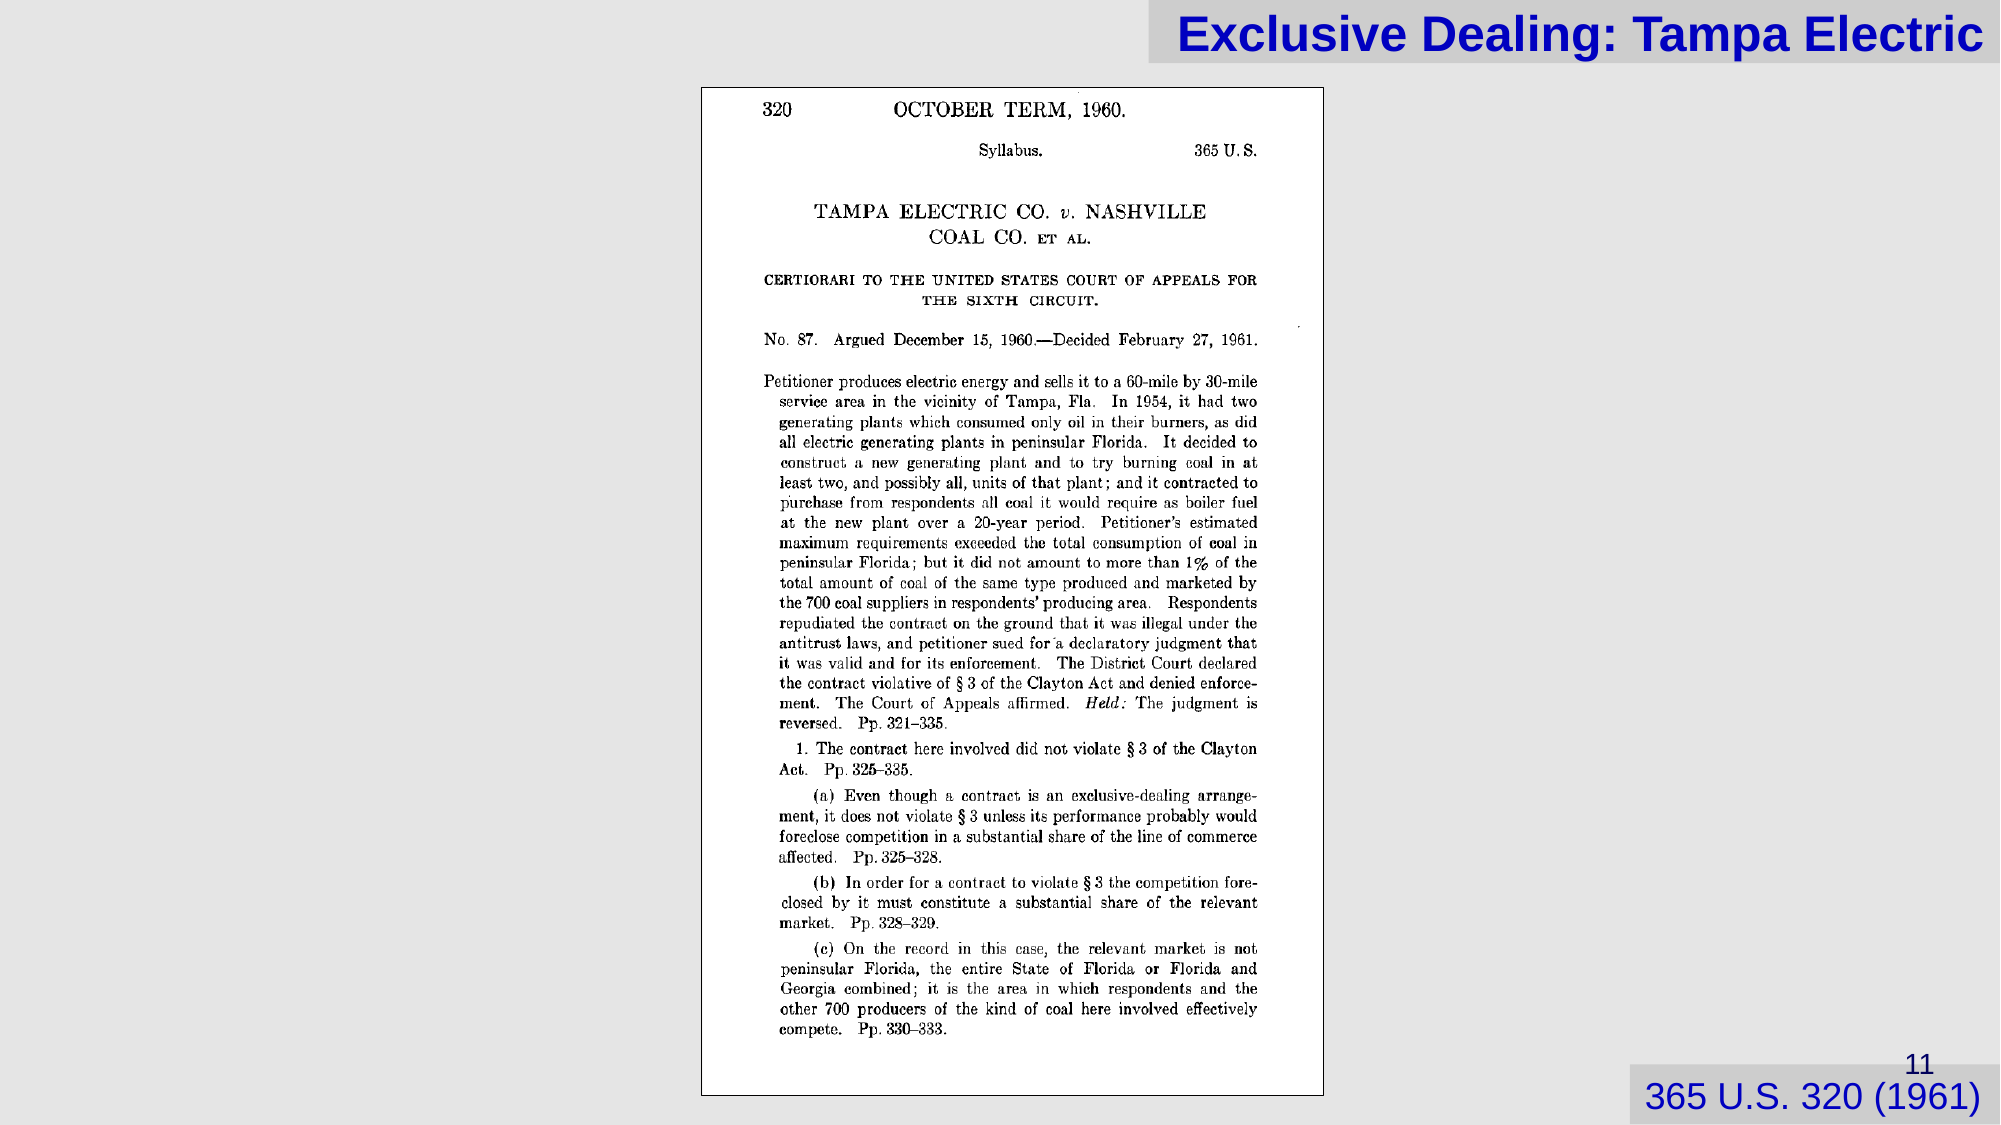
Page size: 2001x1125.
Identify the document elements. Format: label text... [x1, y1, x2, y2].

text_box 365 U.S. 320 (1961) [1629, 1064, 2000, 1125]
picture [701, 87, 1324, 1095]
title Exclusive Dealing: Tampa Electric [1148, 0, 2000, 64]
slide_number 11 [1533, 1024, 1951, 1101]
